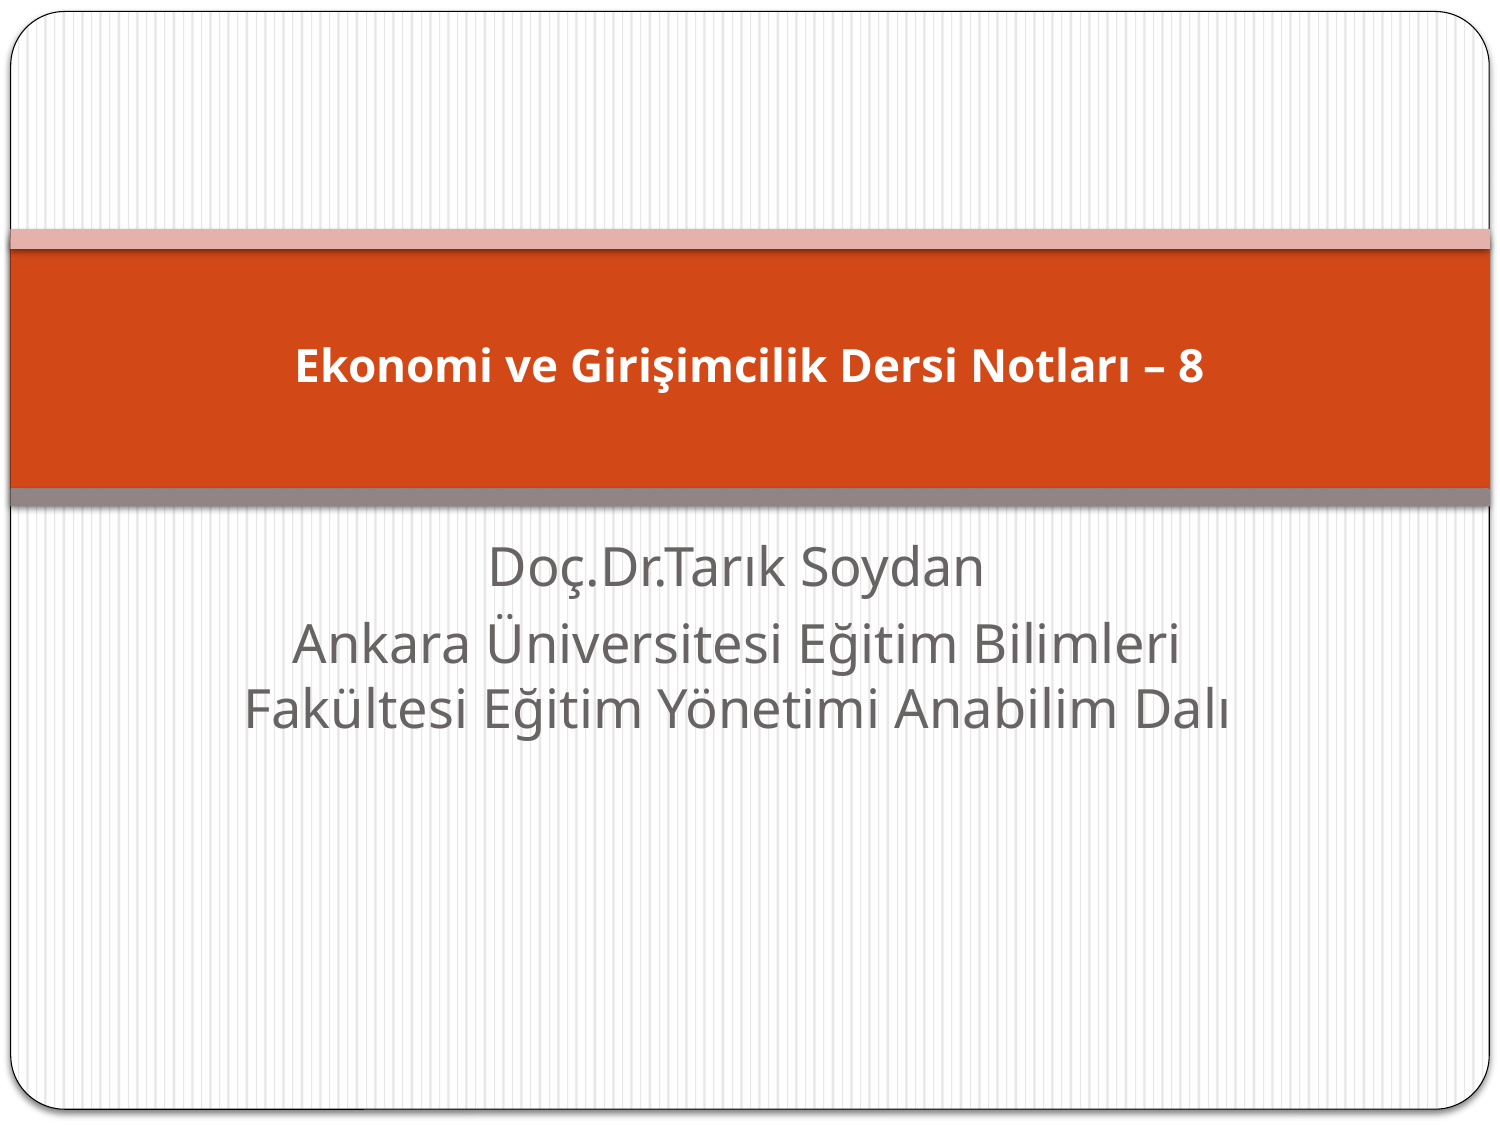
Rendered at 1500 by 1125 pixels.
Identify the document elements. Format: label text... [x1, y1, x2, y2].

title Ekonomi ve Girişimcilik Dersi Notları – 8 [75, 247, 1425, 489]
subtitle Doç.Dr.Tarık Soydan Ankara Üniversitesi Eğitim Bilimleri Fakültesi Eğitim Yönetimi Anabilim Dalı [212, 525, 1263, 788]
